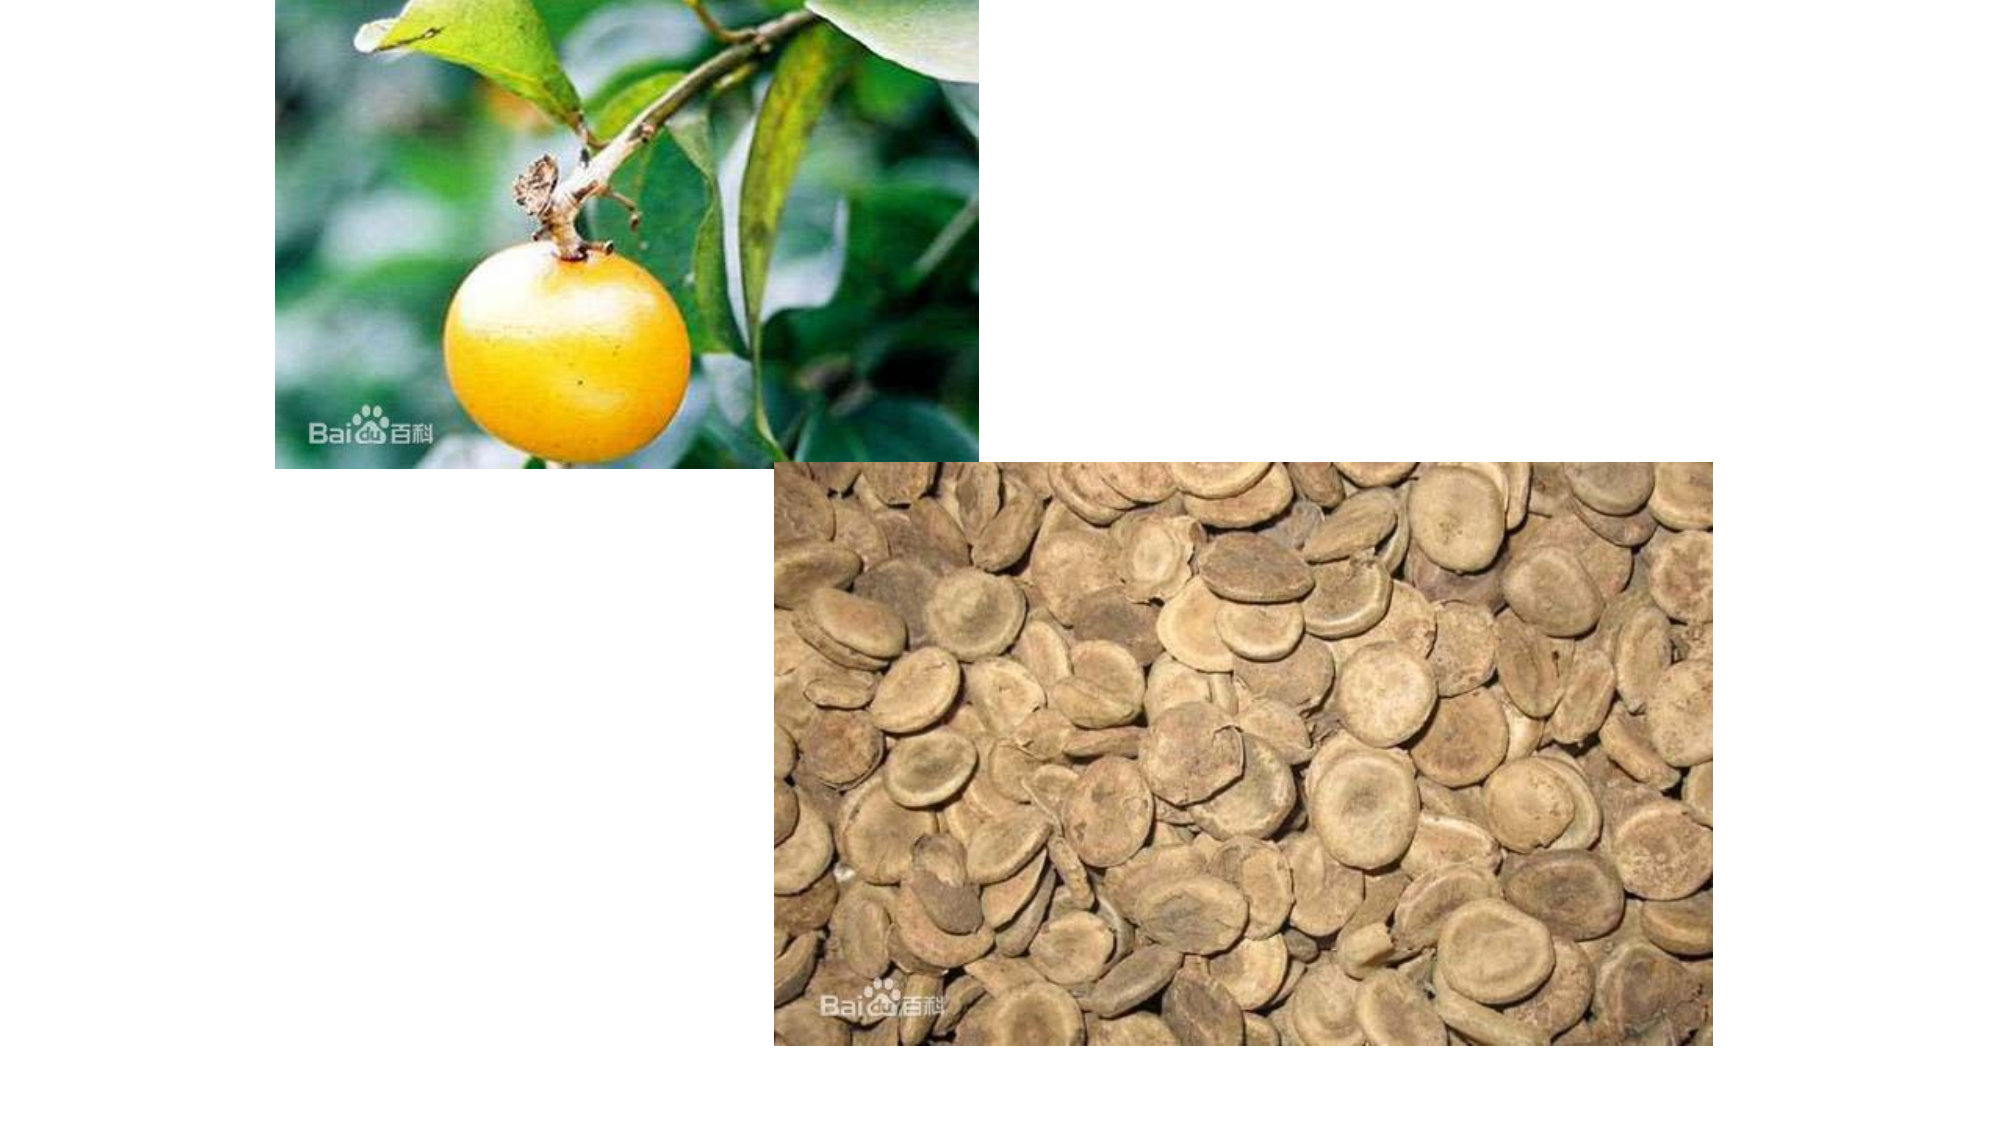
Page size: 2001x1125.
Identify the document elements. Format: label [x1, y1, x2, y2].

picture [274, 0, 1713, 1046]
